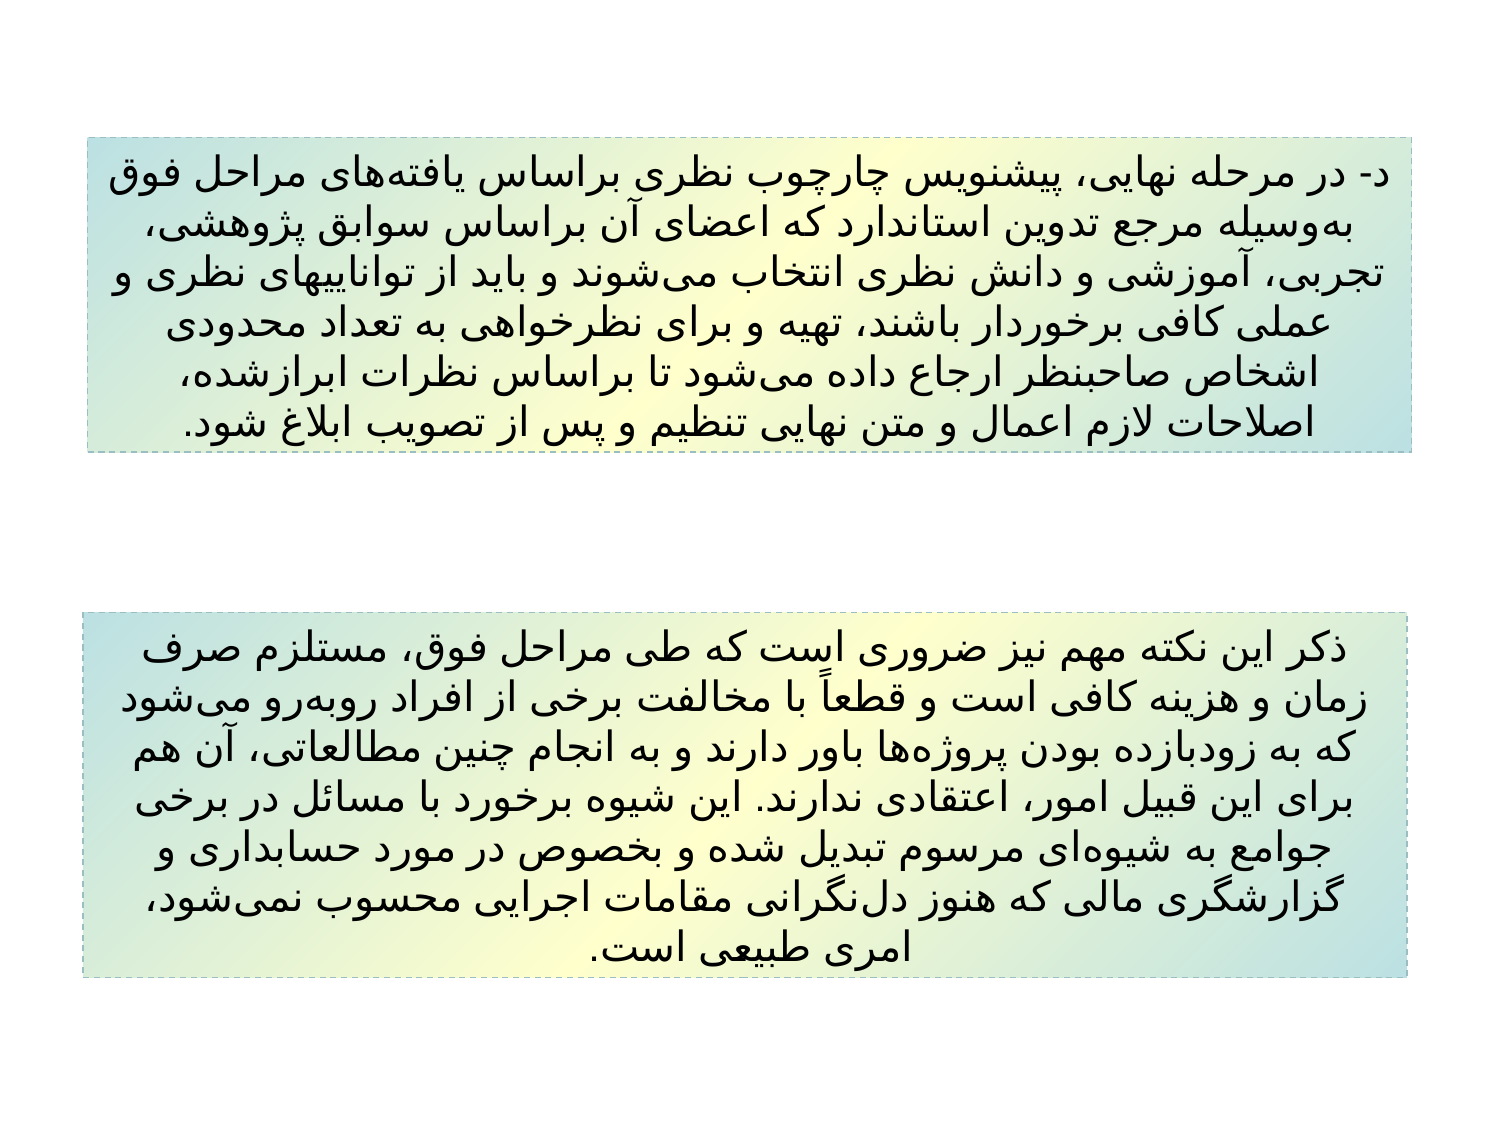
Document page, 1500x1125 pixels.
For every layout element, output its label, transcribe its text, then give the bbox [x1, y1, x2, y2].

text_box د- در مرحله نهایی، پیشنویس چارچوب نظری براساس یافته‌های مراحل فوق به‌وسیله مرجع تدوین استاندارد که اعضای آن براساس سوابق پژوهشی، تجربی، آموزشی و دانش نظری انتخاب می‌‌شوند و باید از تواناییهای نظری و عملی کافی برخوردار باشند، تهیه و برای نظرخواهی به تعداد محدودی اشخاص صاحبنظر ارجاع داده می‌شود تا براساس نظرات ابرازشده، اصلاحات لازم اعمال و متن نهایی تنظیم و پس از تصویب ابلاغ شود. [87, 137, 1412, 453]
text_box ذکر این نکته مهم نیز ضروری است که طی مراحل فوق، مستلزم صرف زمان و هزینه کافی است و قطعاً با مخالفت برخی از افراد روبه‌رو می‌شود که به زودبازده بودن پروژه‌‌ها باور دارند و به انجام چنین مطالعاتی، آن هم برای این قبیل امور، اعتقادی ندارند. این شیوه برخورد با مسائل در برخی جوامع به شیوه‌‌ای مرسوم تبدیل شده و بخصوص در مورد حسابداری و گزارشگری مالی که هنوز دل‌نگرانی مقامات اجرایی محسوب نمی‌‌شود، امری طبیعی است. [82, 612, 1407, 978]
